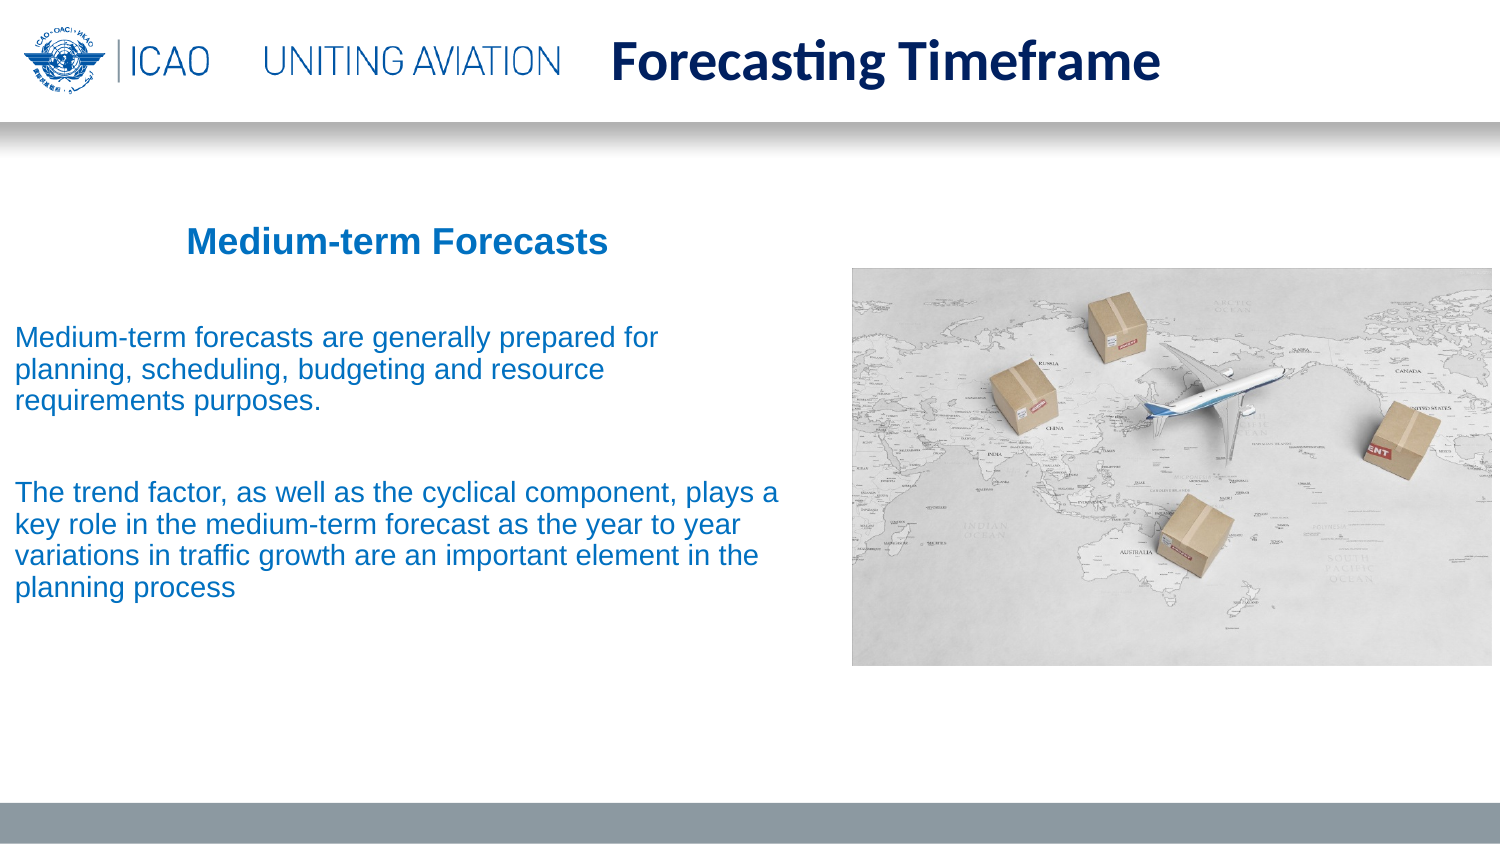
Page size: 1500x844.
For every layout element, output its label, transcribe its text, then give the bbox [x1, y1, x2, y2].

picture [0, 0, 1500, 161]
text_box Medium-term Forecasts Medium-term forecasts are generally prepared for planning, scheduling, budgeting and resource requirements purposes. The trend factor, as well as the cyclical component, plays a key role in the medium-term forecast as the year to year variations in traffic growth are an important element in the planning process [0, 214, 796, 843]
picture [851, 268, 1492, 667]
text_box Forecasting Timeframe [594, 0, 1500, 122]
